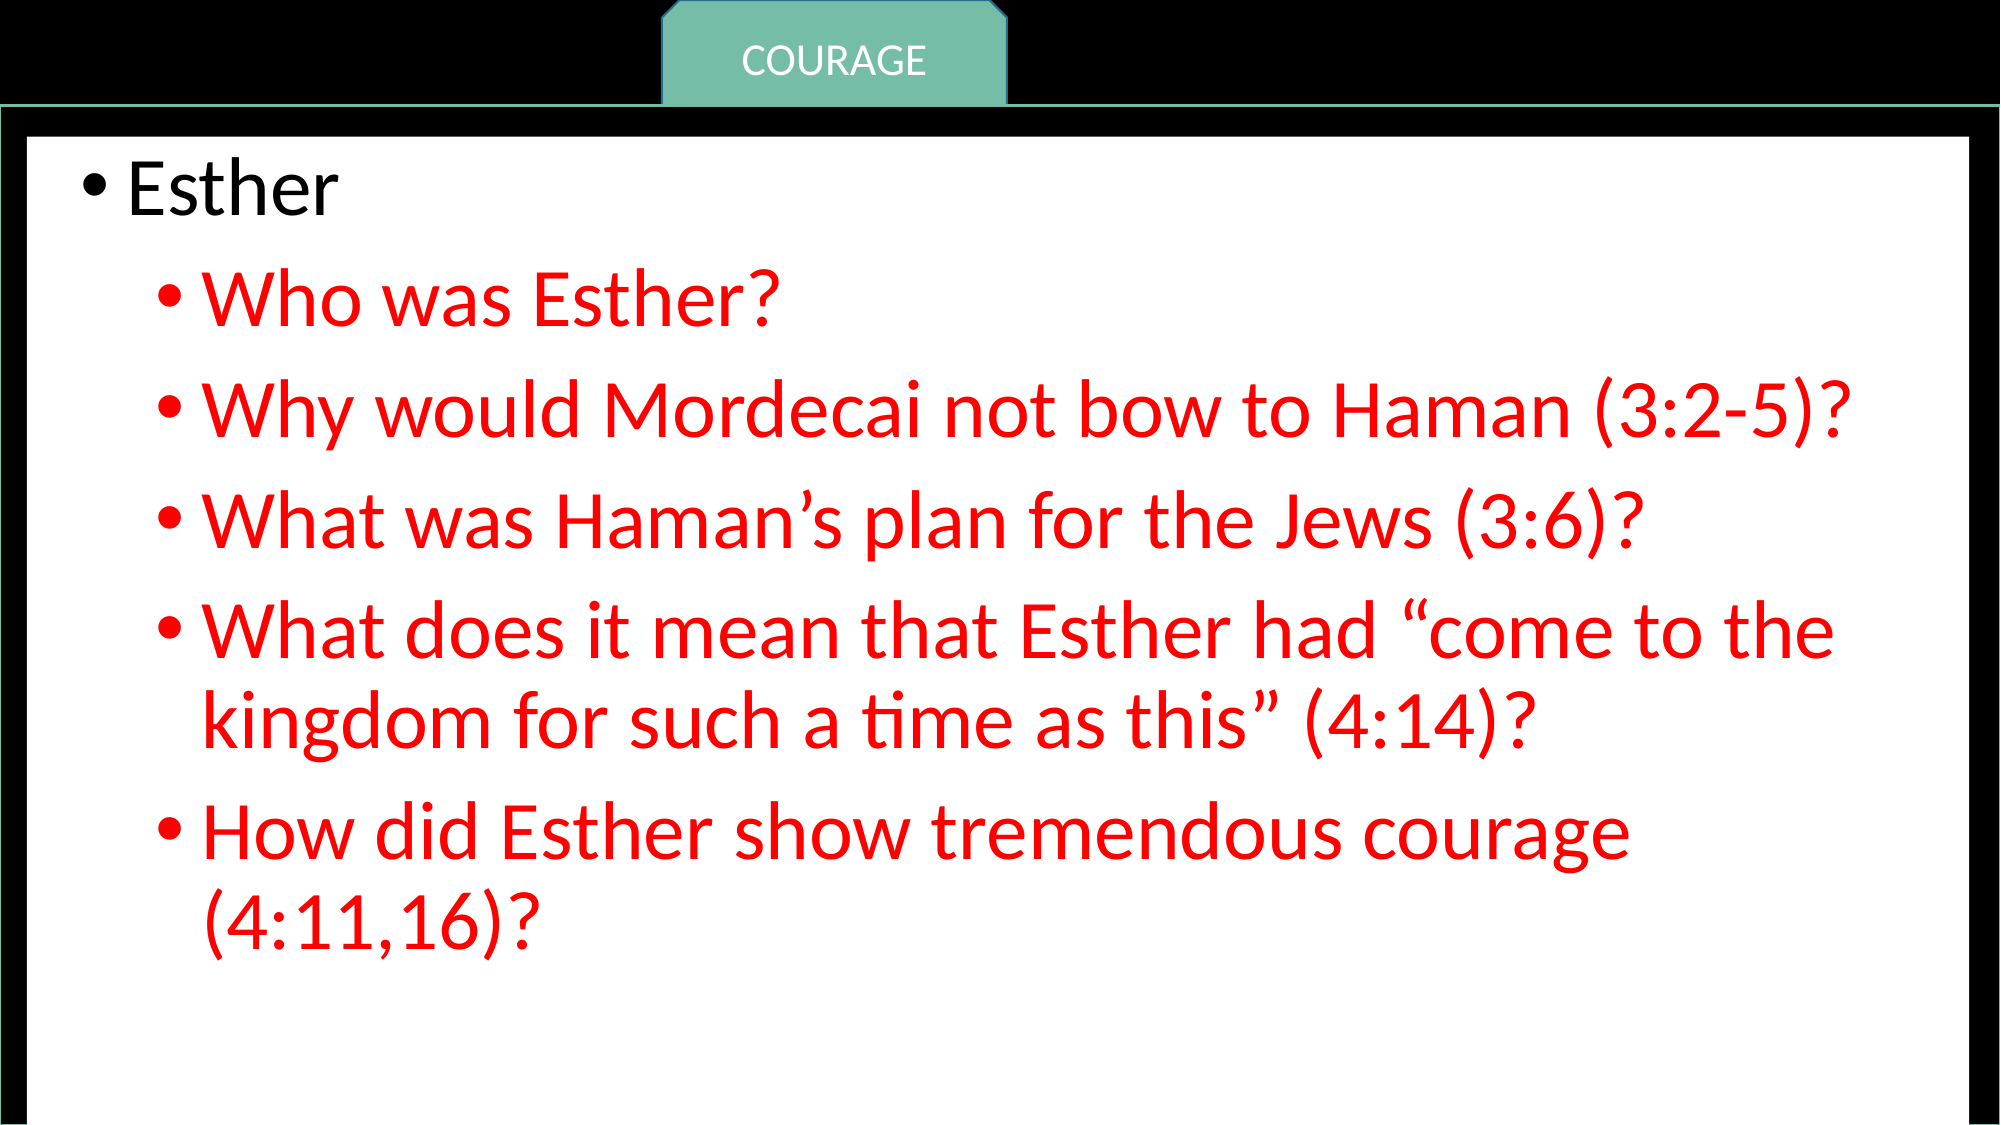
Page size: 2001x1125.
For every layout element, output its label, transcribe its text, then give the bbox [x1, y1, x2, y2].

text_box [0, 104, 2000, 1125]
list Esther Who was Esther? Why would Mordecai not bow to Haman (3:2-5)? What was Haman’s plan for the Jews (3:6)? What does it mean that Esther had “come to the kingdom for such a time as this” (4:14)? How did Esther show tremendous courage (4:11,16)? [26, 136, 1970, 1125]
text_box COURAGE [660, 0, 1008, 104]
